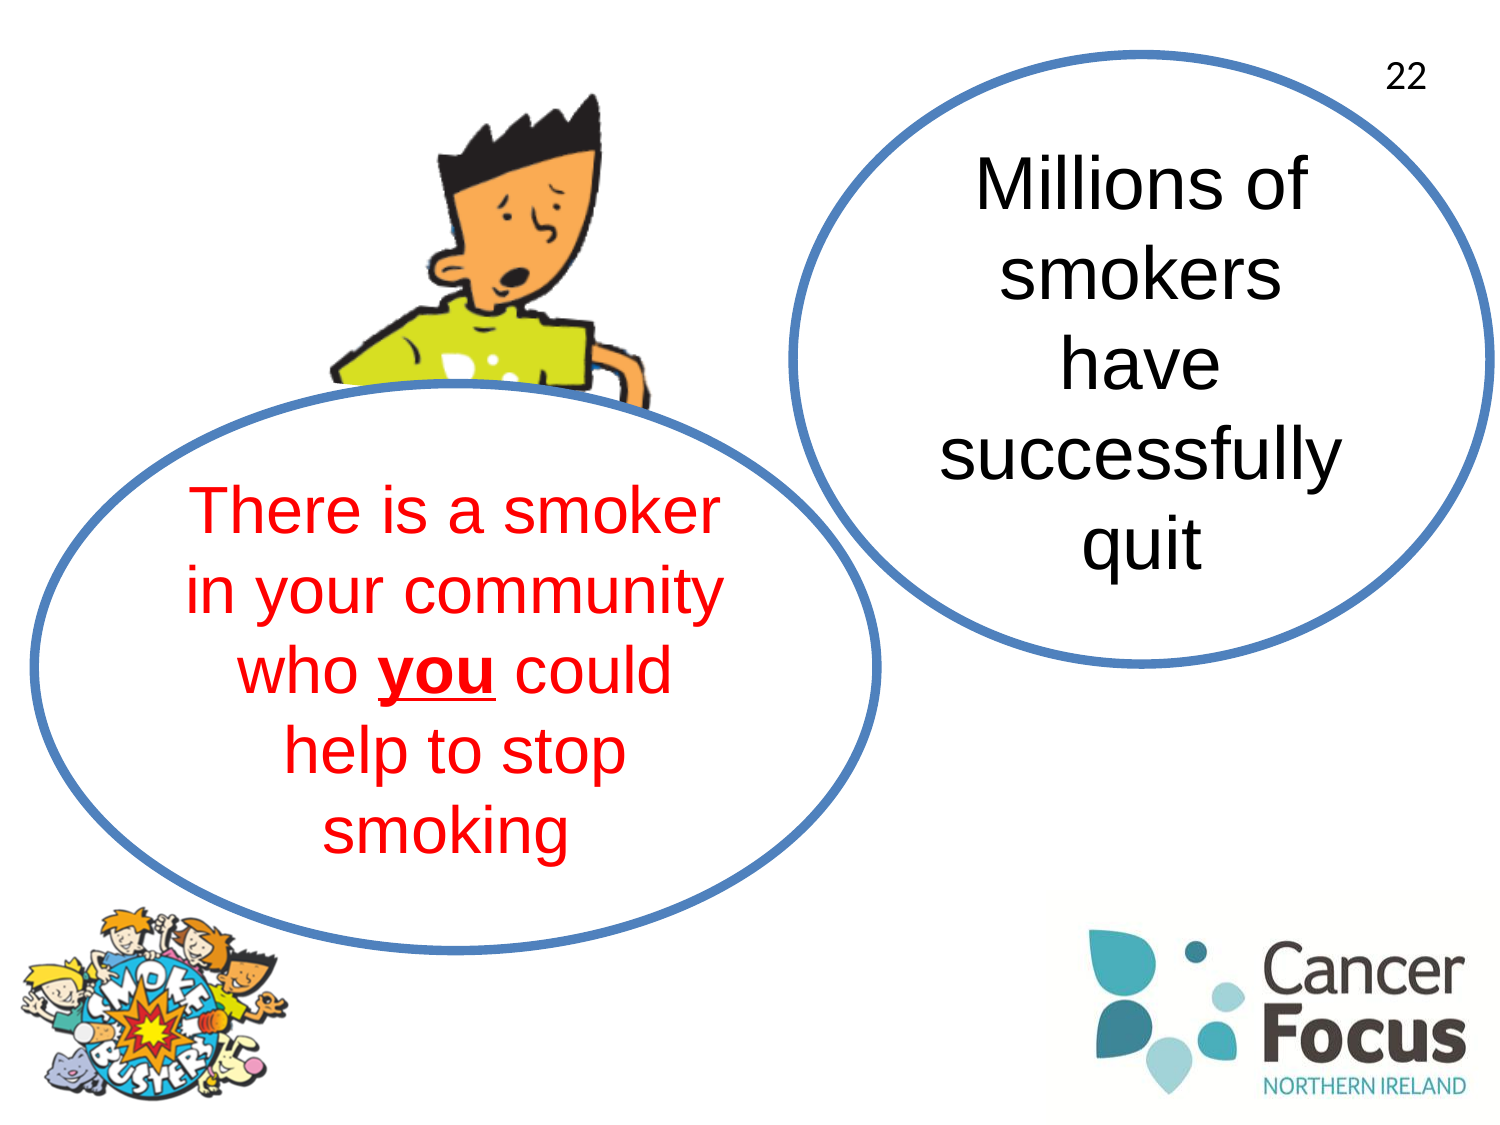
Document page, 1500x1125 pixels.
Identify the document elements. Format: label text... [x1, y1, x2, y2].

slide_number 22 [1092, 42, 1443, 103]
text_box Millions of smokers have successfully quit [790, 55, 1493, 667]
text_box There is a smoker in your community who you could help to stop smoking [32, 396, 880, 953]
picture [312, 54, 687, 414]
picture [17, 904, 292, 1103]
picture [1046, 890, 1500, 1125]
